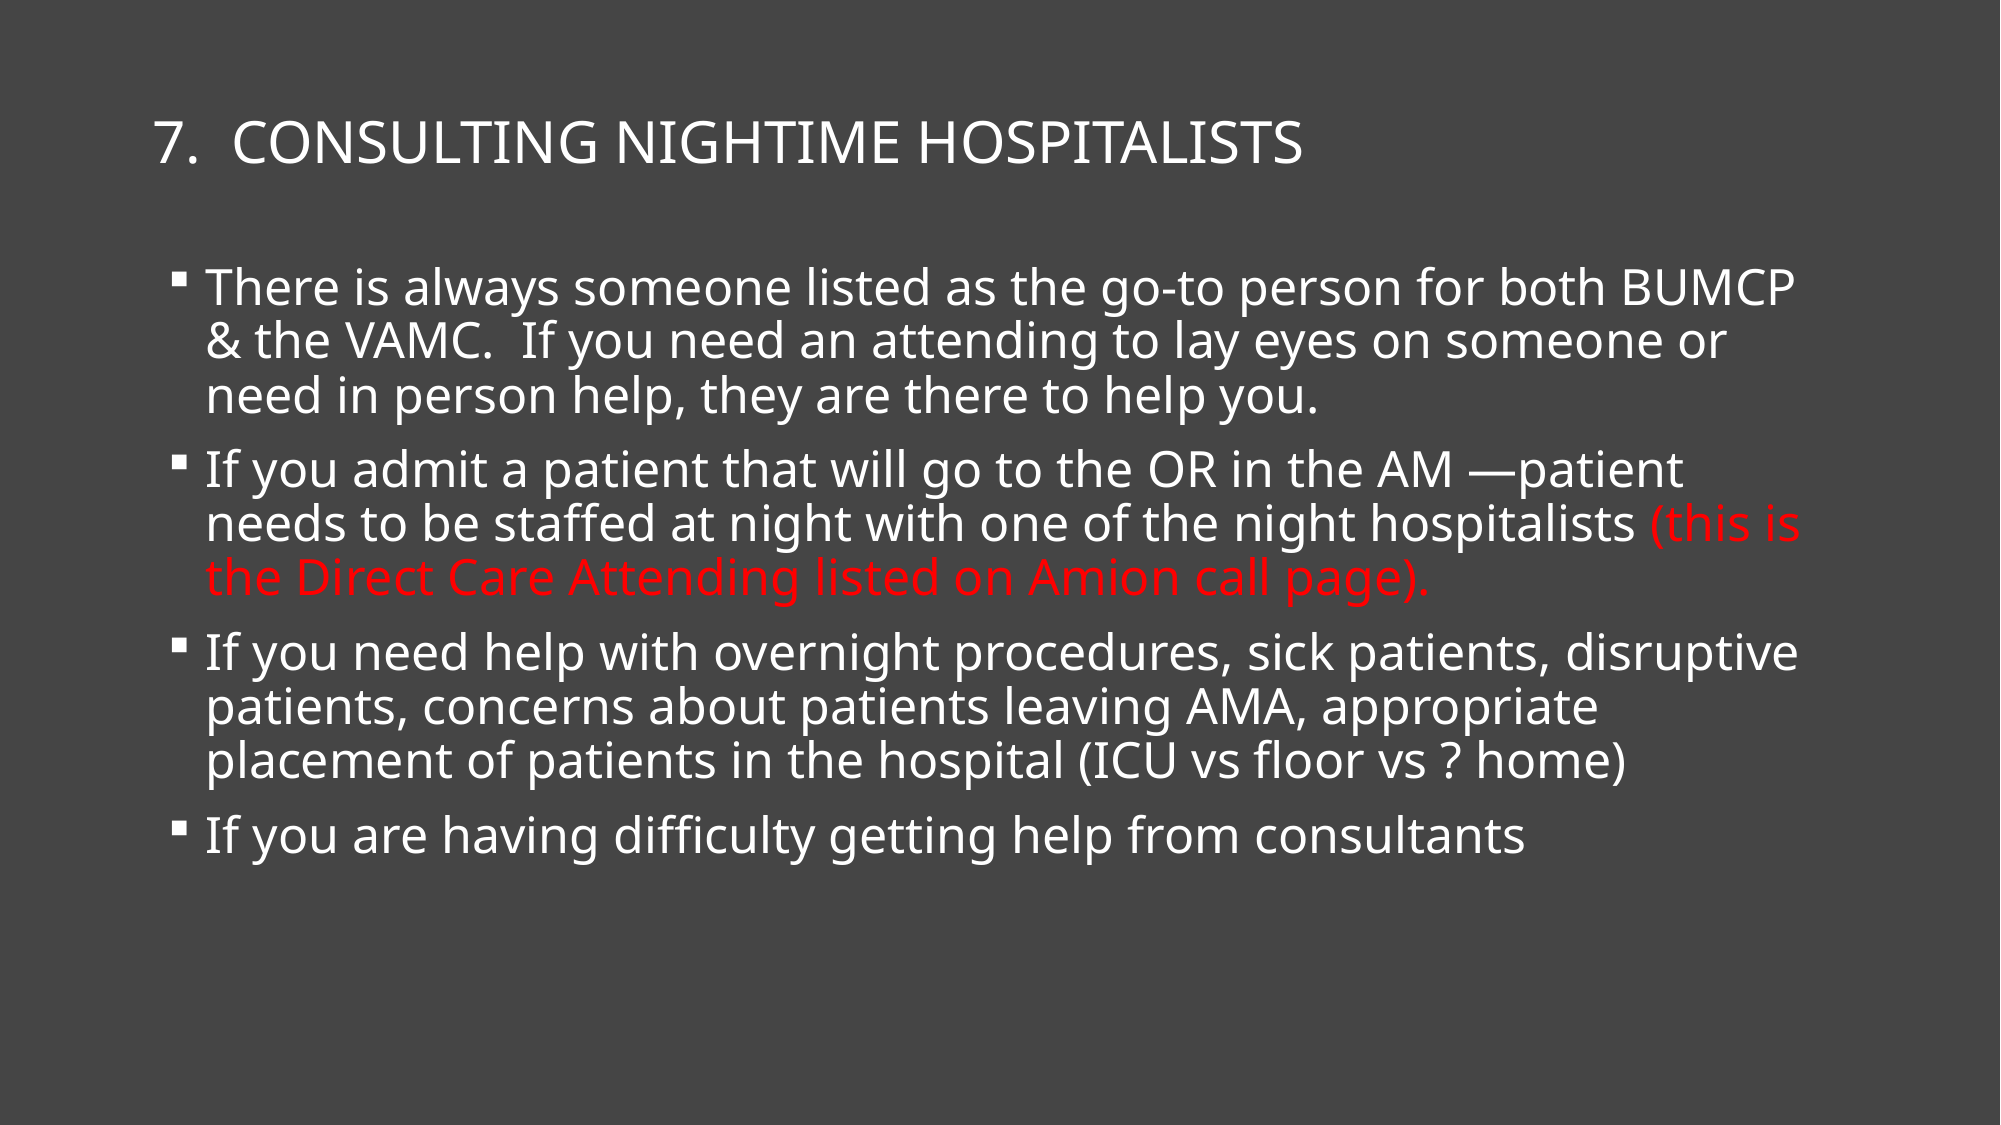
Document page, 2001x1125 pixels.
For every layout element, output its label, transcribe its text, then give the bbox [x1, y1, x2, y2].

text_box 7. CONSULTING NIGHTIME HOSPITALISTS [137, 97, 1832, 183]
list There is always someone listed as the go-to person for both BUMCP & the VAMC. If you need an attending to lay eyes on someone or need in person help, they are there to help you. If you admit a patient that will go to the OR in the AM —patient needs to be staffed at night with one of the night hospitalists (this is the Direct Care Attending listed on Amion call page). If you need help with overnight procedures, sick patients, disruptive patients, concerns about patients leaving AMA, appropriate placement of patients in the hospital (ICU vs floor vs ? home) If you are having difficulty getting help from consultants [152, 254, 1847, 871]
